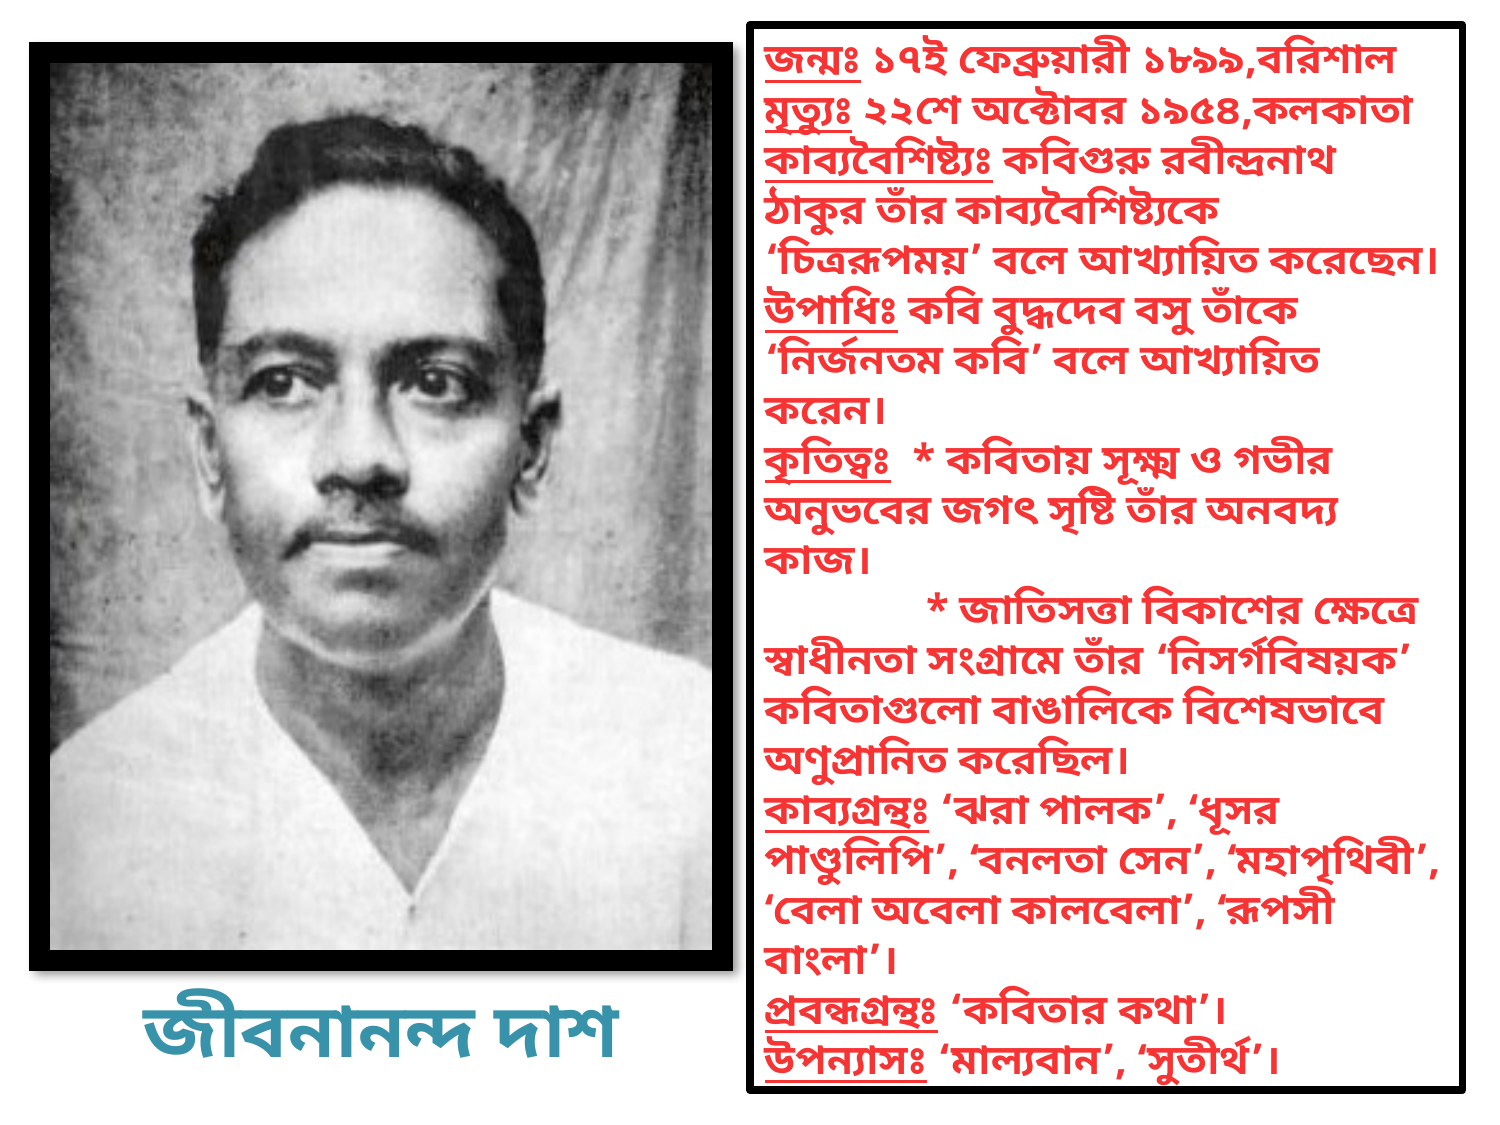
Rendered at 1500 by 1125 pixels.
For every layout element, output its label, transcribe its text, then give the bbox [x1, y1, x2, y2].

text_box জীবনানন্দ দাশ [99, 974, 663, 1080]
text_box জন্মঃ ১৭ই ফেব্রুয়ারী ১৮৯৯,বরিশাল মৃত্যুঃ ২২শে অক্টোবর ১৯৫৪,কলকাতা কাব্যবৈশিষ্ট্যঃ কবিগুরু রবীন্দ্রনাথ ঠাকুর তাঁর কাব্যবৈশিষ্ট্যকে ‘চিত্ররূপময়’ বলে আখ্যায়িত করেছেন। উপাধিঃ কবি বুদ্ধদেব বসু তাঁকে ‘নির্জনতম কবি’ বলে আখ্যায়িত করেন। কৃতিত্বঃ * কবিতায় সূক্ষ্ম ও গভীর অনুভবের জগৎ সৃষ্টি তাঁর অনবদ্য কাজ। * জাতিসত্তা বিকাশের ক্ষেত্রে স্বাধীনতা সংগ্রামে তাঁর ‘নিসর্গবিষয়ক’ কবিতাগুলো বাঙালিকে বিশেষভাবে অণুপ্রানিত করেছিল। কাব্যগ্রন্থঃ ‘ঝরা পালক’, ‘ধূসর পাণ্ডুলিপি’, ‘বনলতা সেন’, ‘মহাপৃথিবী’, ‘বেলা অবেলা কালবেলা’, ‘রূপসী বাংলা’। প্রবন্ধগ্রন্থঃ ‘কবিতার কথা’। উপন্যাসঃ ‘মাল্যবান’, ‘সুতীর্থ’। [746, 21, 1466, 1094]
picture [49, 62, 713, 950]
